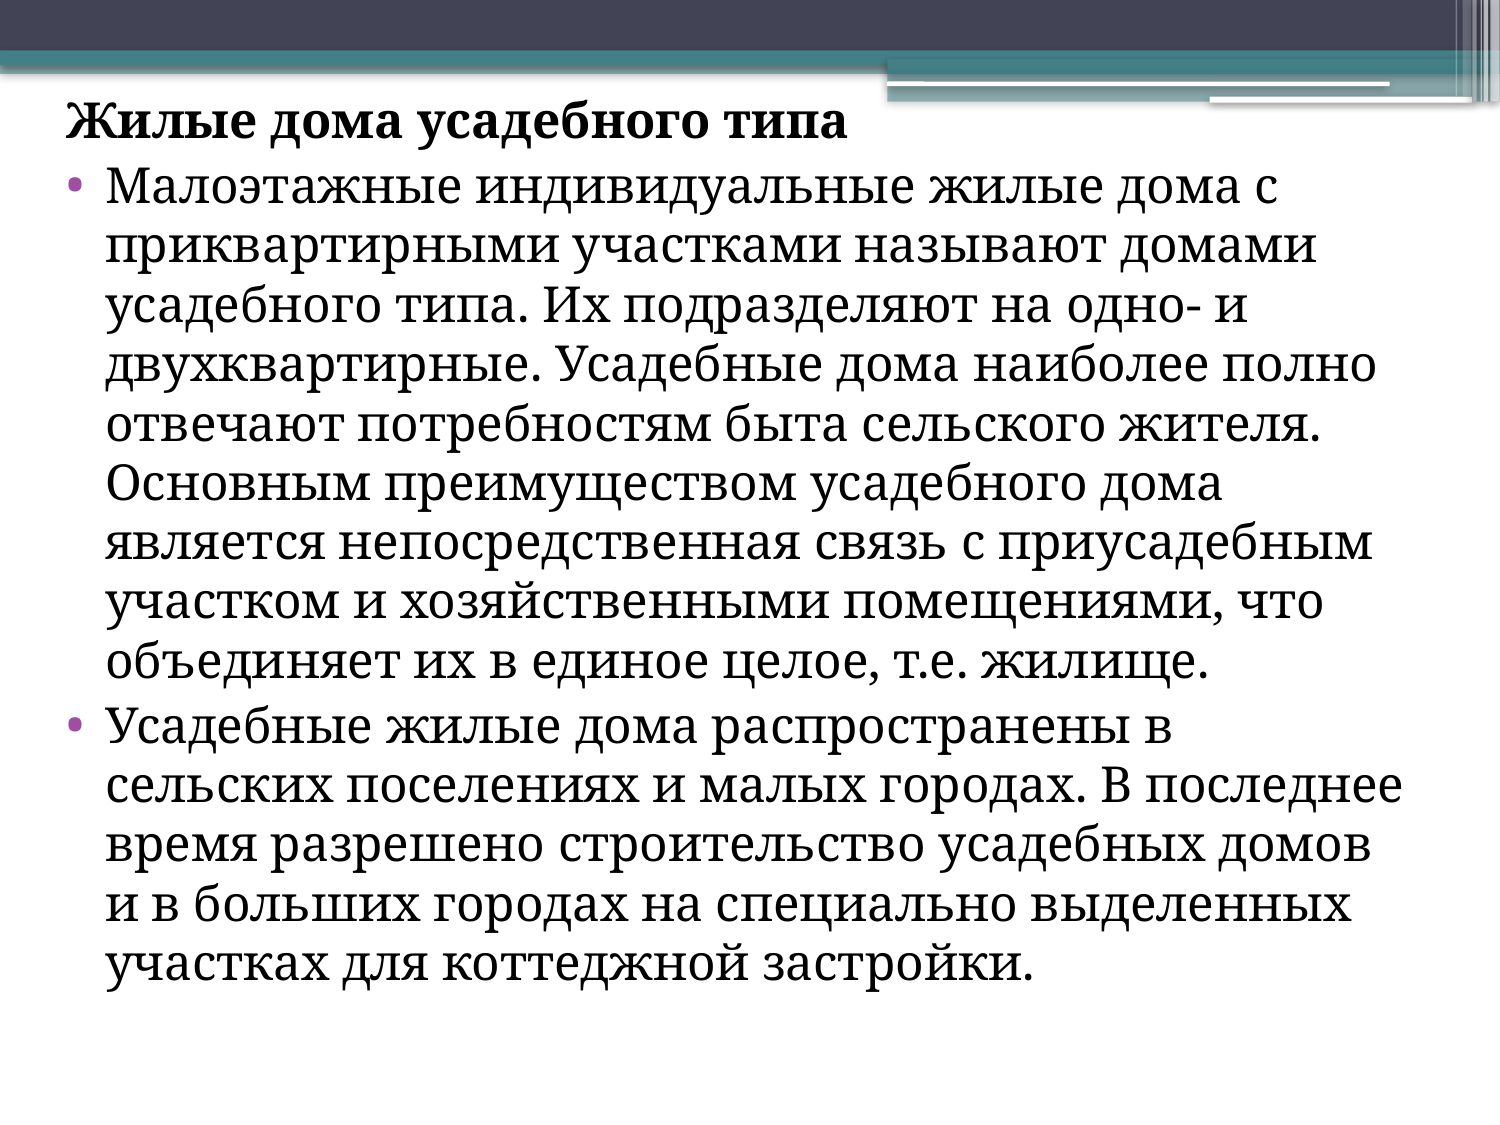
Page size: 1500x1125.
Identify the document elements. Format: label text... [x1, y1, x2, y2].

list Жилые дома усадебного типа Малоэтажные индивидуальные жилые дома с приквартирными участками называют домами усадебного типа. Их подразделяют на одно- и двухквартирные. Усадебные дома наиболее полно отвечают потребностям быта сельского жителя. Основным преимуществом усадебного дома является непосредственная связь с приусадебным участком и хозяйственными помещениями, что объединяет их в единое целое, т.е. жилище. Усадебные жилые дома распространены в сельских поселениях и малых городах. В последнее время разрешено строительство усадебных домов и в больших городах на специально выделенных участках для коттеджной застройки. [35, 82, 1425, 1079]
